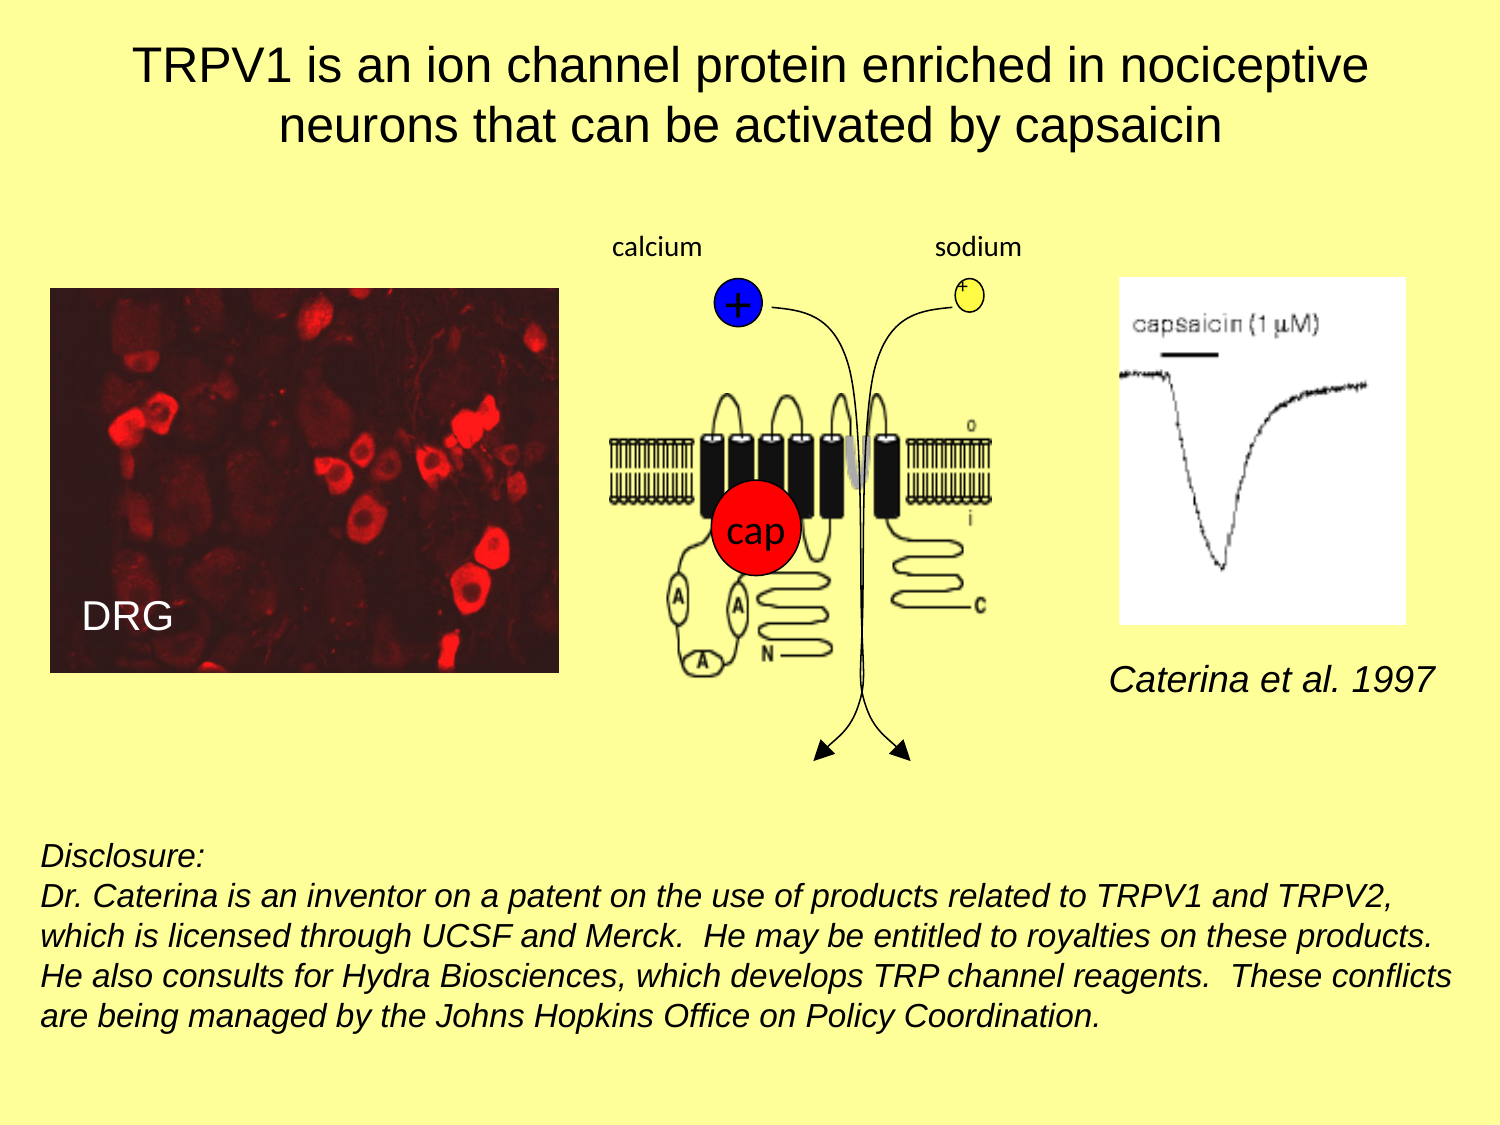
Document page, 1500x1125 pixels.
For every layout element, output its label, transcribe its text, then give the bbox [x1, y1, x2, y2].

picture [49, 287, 559, 673]
text_box Caterina et al. 1997 [1093, 647, 1450, 707]
picture [1119, 277, 1407, 626]
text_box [596, 219, 1082, 762]
text_box TRPV1 is an ion channel protein enriched in nociceptive neurons that can be activated by capsaicin [49, 24, 1452, 160]
text_box Disclosure: Dr. Caterina is an inventor on a patent on the use of products related to TRPV1 and TRPV2, which is licensed through UCSF and Merck. He may be entitled to royalties on these products. He also consults for Hydra Biosciences, which develops TRP channel reagents. These conflicts are being managed by the Johns Hopkins Office on Policy Coordination. [25, 826, 1476, 1087]
